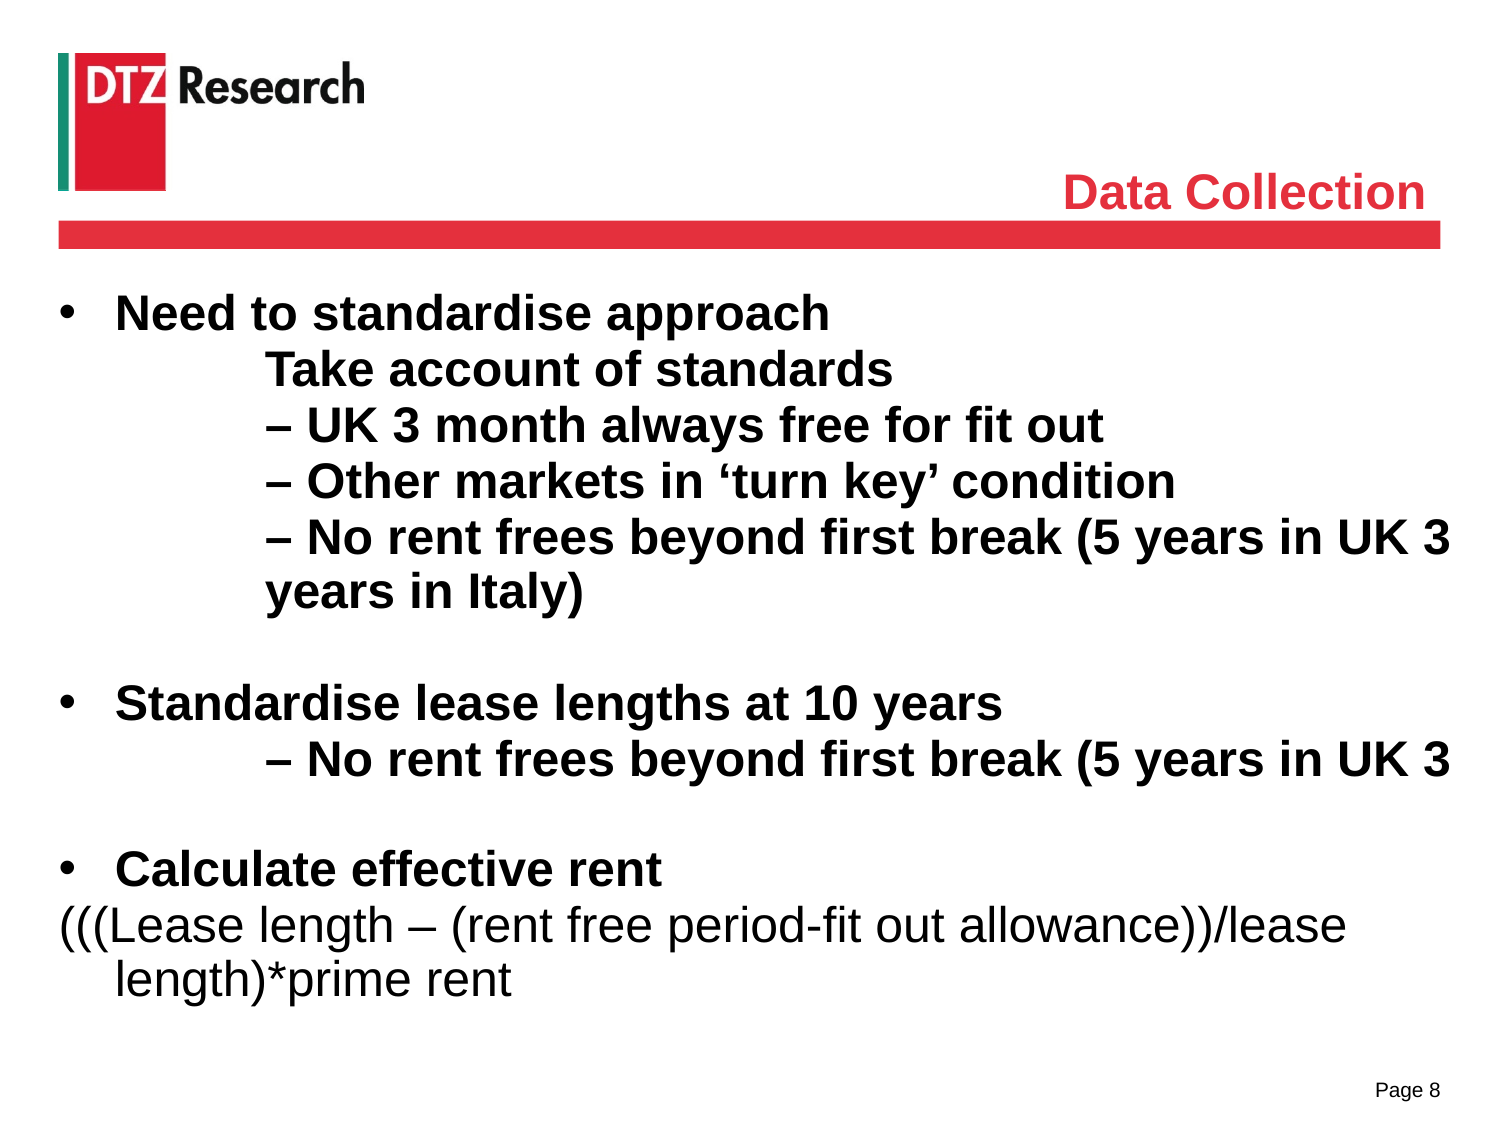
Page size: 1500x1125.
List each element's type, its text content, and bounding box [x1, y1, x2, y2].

text_box Data Collection [210, 152, 1442, 228]
picture [58, 53, 364, 191]
list Need to standardise approach Take account of standards – UK 3 month always free for fit out – Other markets in ‘turn key’ condition – No rent frees beyond first break (5 years in UK 3 years in Italy) Standardise lease lengths at 10 years – No rent frees beyond first break (5 years in UK 3 Calculate effective rent (((Lease length – (rent free period-fit out allowance))/lease length)*prime rent [58, 280, 1466, 1071]
